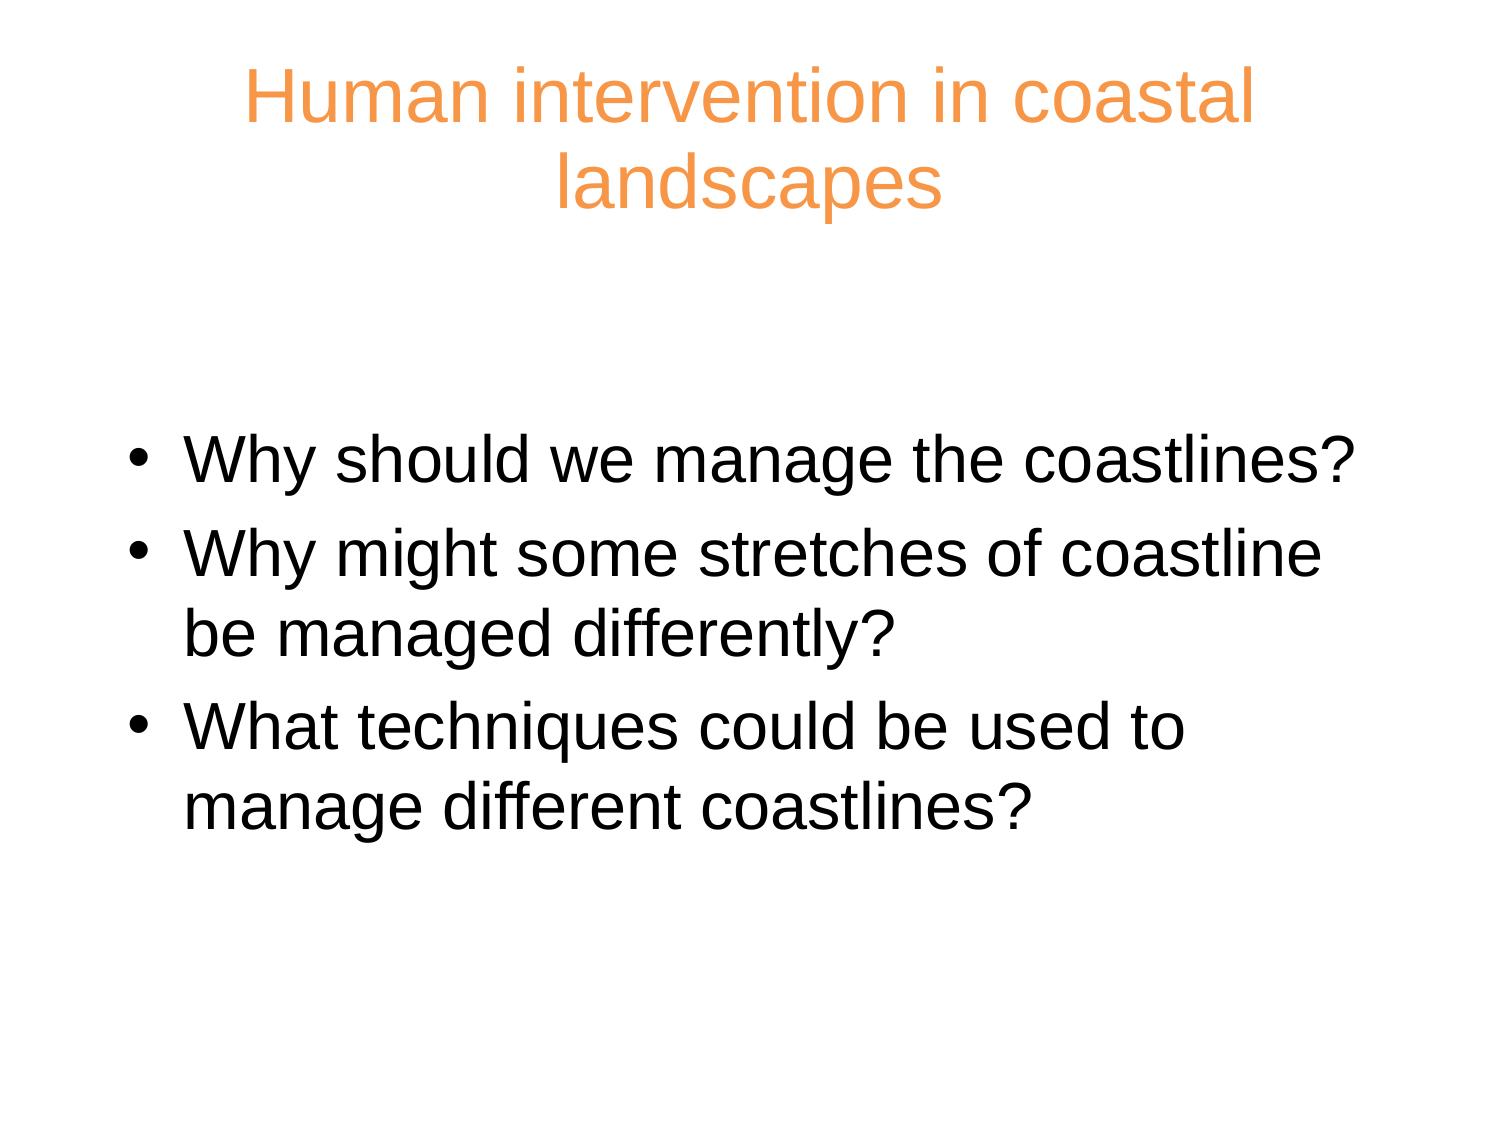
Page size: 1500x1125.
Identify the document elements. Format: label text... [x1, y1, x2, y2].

list Why should we manage the coastlines? Why might some stretches of coastline be managed differently? What techniques could be used to manage different coastlines? [112, 408, 1388, 1084]
title Human intervention in coastal landscapes [75, 45, 1425, 233]
